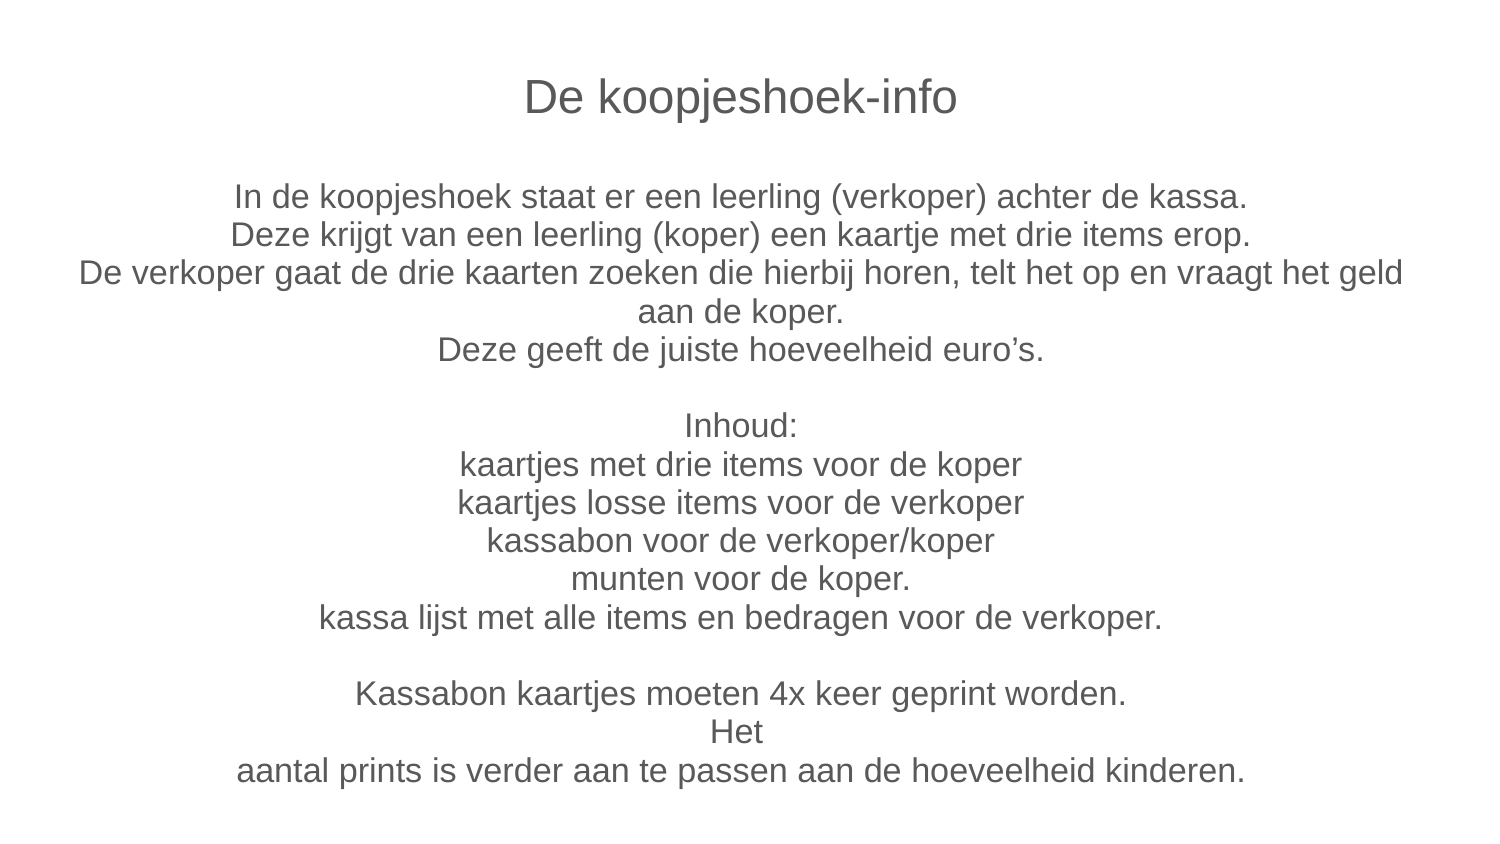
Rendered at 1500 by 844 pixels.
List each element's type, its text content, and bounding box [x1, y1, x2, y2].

subtitle De koopjeshoek-info In de koopjeshoek staat er een leerling (verkoper) achter de kassa. Deze krijgt van een leerling (koper) een kaartje met drie items erop. De verkoper gaat de drie kaarten zoeken die hierbij horen, telt het op en vraagt het geld aan de koper. Deze geeft de juiste hoeveelheid euro’s. Inhoud: kaartjes met drie items voor de koper kaartjes losse items voor de verkoper kassabon voor de verkoper/koper munten voor de koper. kassa lijst met alle items en bedragen voor de verkoper. Kassabon kaartjes moeten 4x keer geprint worden. Het aantal prints is verder aan te passen aan de hoeveelheid kinderen. [42, 55, 1440, 809]
